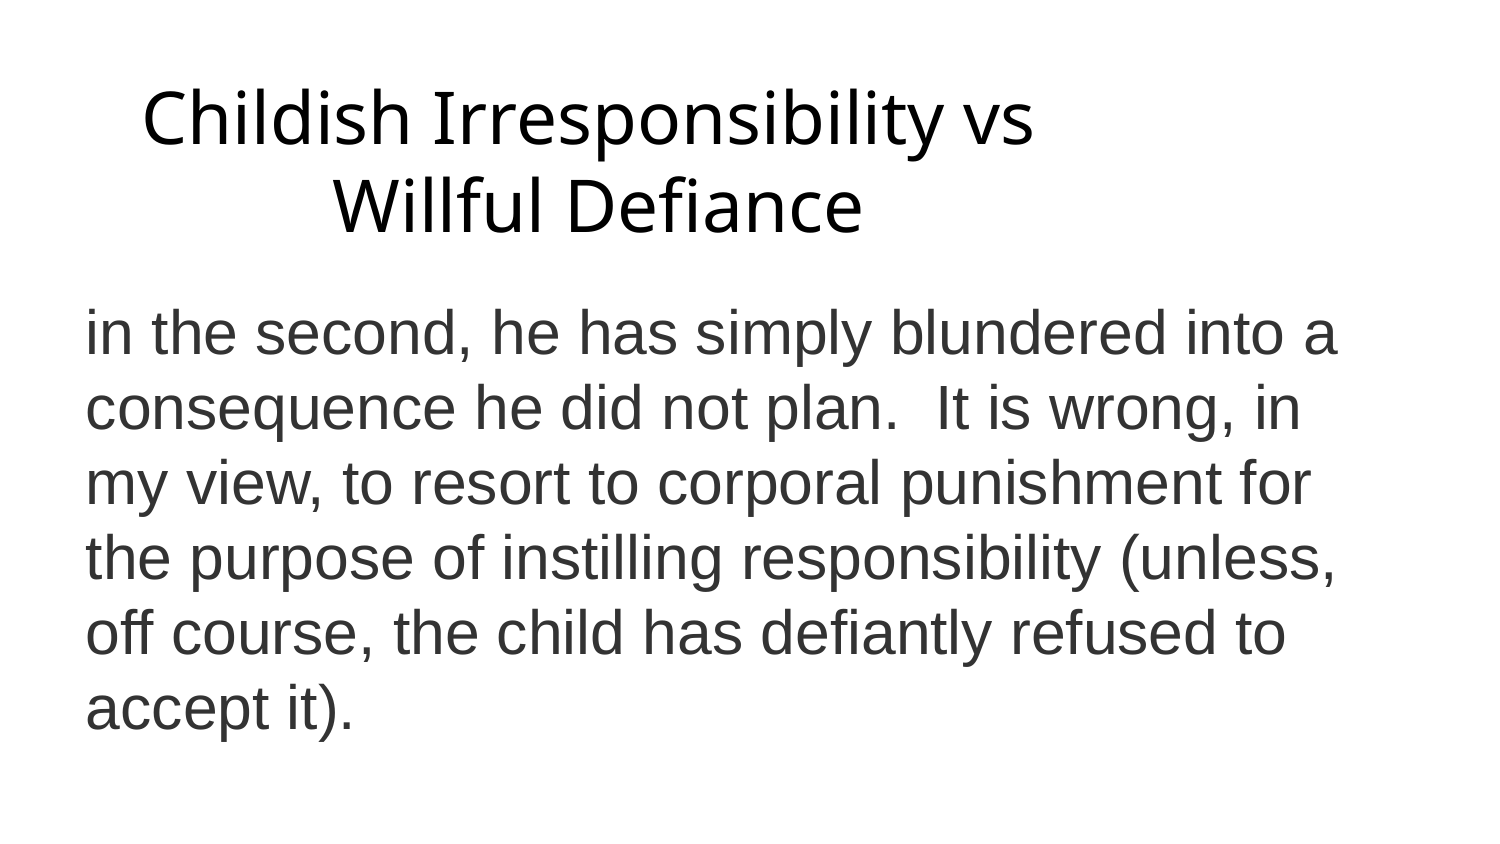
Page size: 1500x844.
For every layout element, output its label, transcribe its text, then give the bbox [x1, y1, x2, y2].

text_box in the second, he has simply blundered into a consequence he did not plan. It is wrong, in my view, to resort to corporal punishment for the purpose of instilling responsibility (unless, off course, the child has defiantly refused to accept it). [70, 277, 1385, 756]
text_box Childish Irresponsibility vs Willful Defiance [124, 56, 1074, 264]
